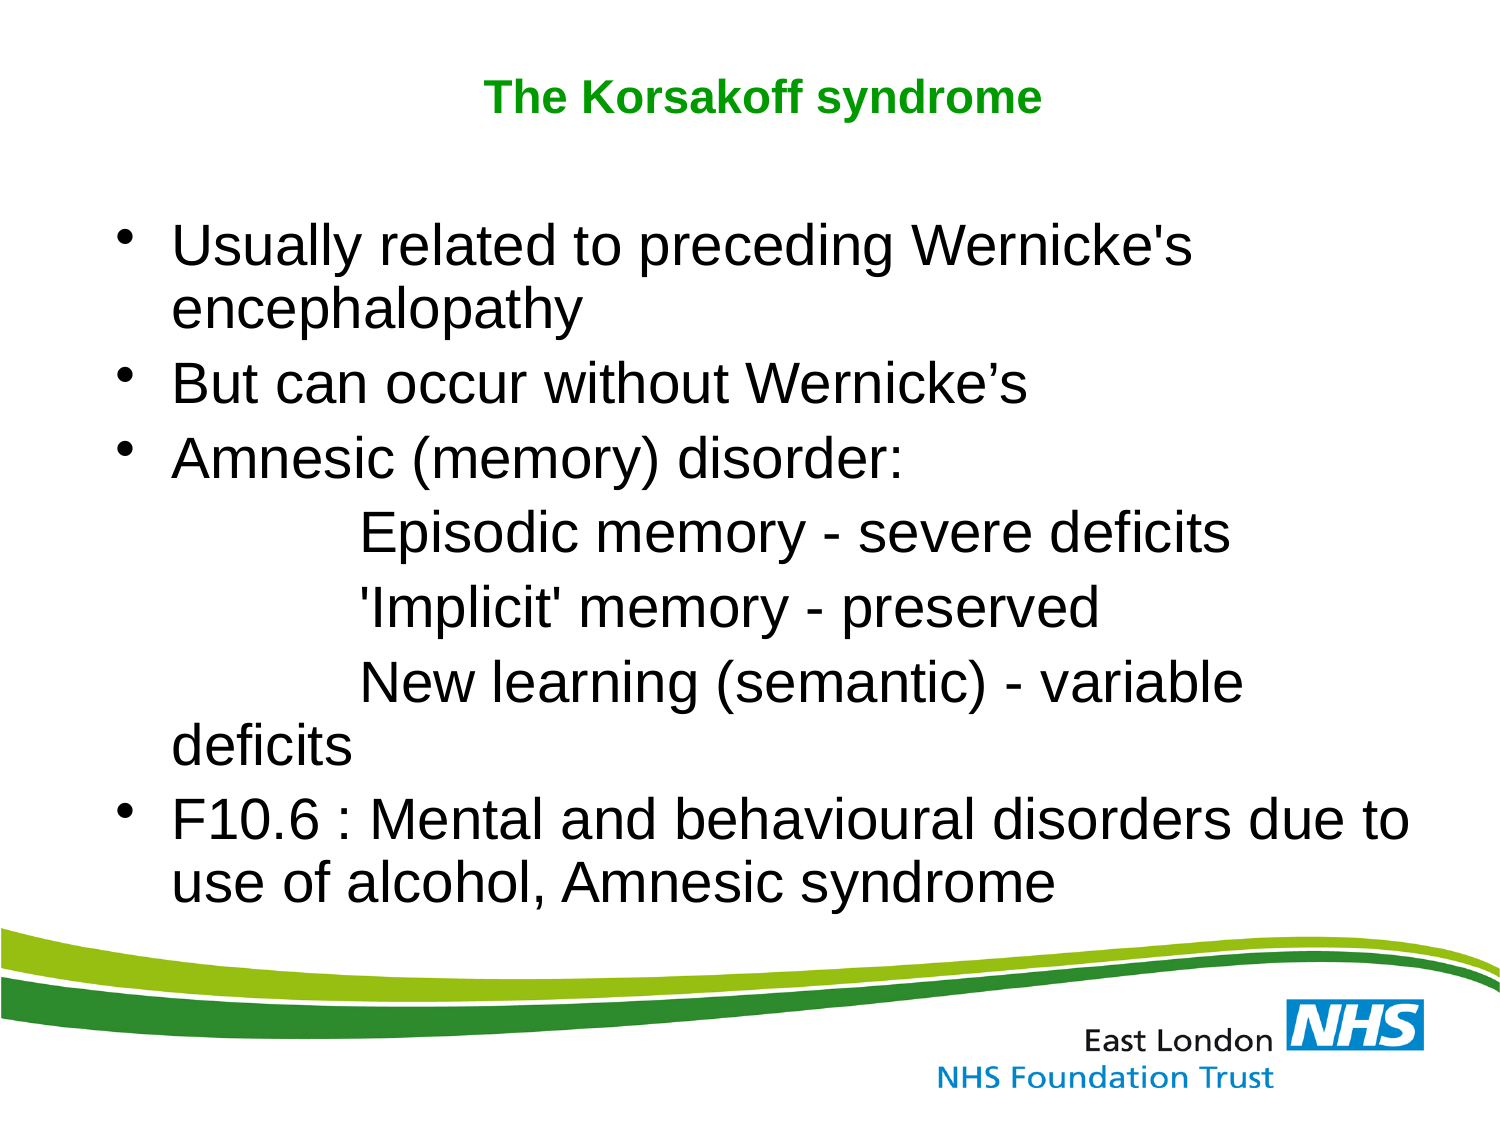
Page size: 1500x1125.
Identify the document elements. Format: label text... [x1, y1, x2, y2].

picture [966, 1078, 978, 1088]
list Usually related to preceding Wernicke's encephalopathy But can occur without Wernicke’s Amnesic (memory) disorder: Episodic memory - severe deficits 'Implicit' memory - preserved New learning (semantic) - variable deficits F10.6 : Mental and behavioural disorders due to use of alcohol, Amnesic syndrome [100, 207, 1451, 928]
picture [1175, 1075, 1183, 1088]
picture [942, 1072, 952, 1088]
title The Korsakoff syndrome [88, 0, 1439, 189]
picture [1073, 1075, 1081, 1088]
picture [0, 928, 1500, 1088]
picture [1032, 1074, 1042, 1086]
picture [1154, 1074, 1164, 1086]
picture [1093, 1074, 1102, 1088]
